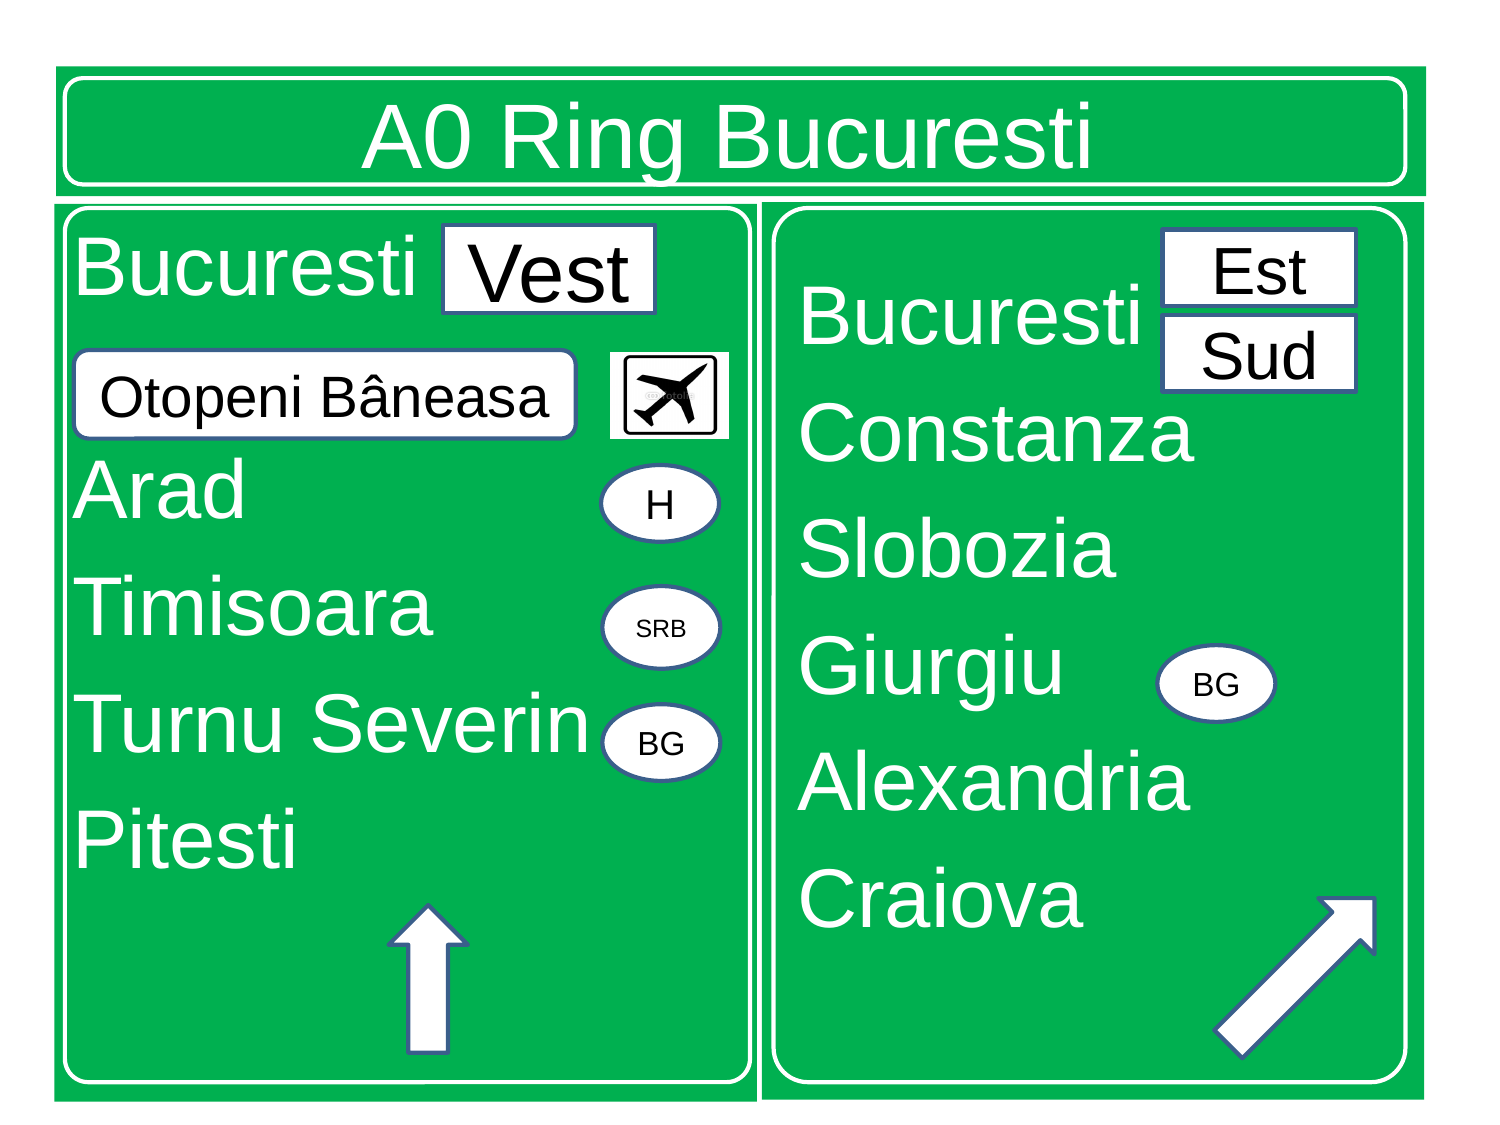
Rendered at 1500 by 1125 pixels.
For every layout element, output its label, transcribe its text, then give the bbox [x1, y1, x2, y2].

title A0 Ring Bucuresti [56, 66, 1427, 197]
text_box [62, 76, 1408, 187]
list Bucuresti Vest Arad Timisoara Turnu Severin Pitesti [54, 203, 757, 1102]
list Bucuresti Constanza Slobozia Giurgiu Alexandria Craiova [761, 202, 1425, 1100]
text_box [62, 205, 753, 1085]
text_box [771, 205, 1408, 1085]
picture [610, 352, 730, 439]
